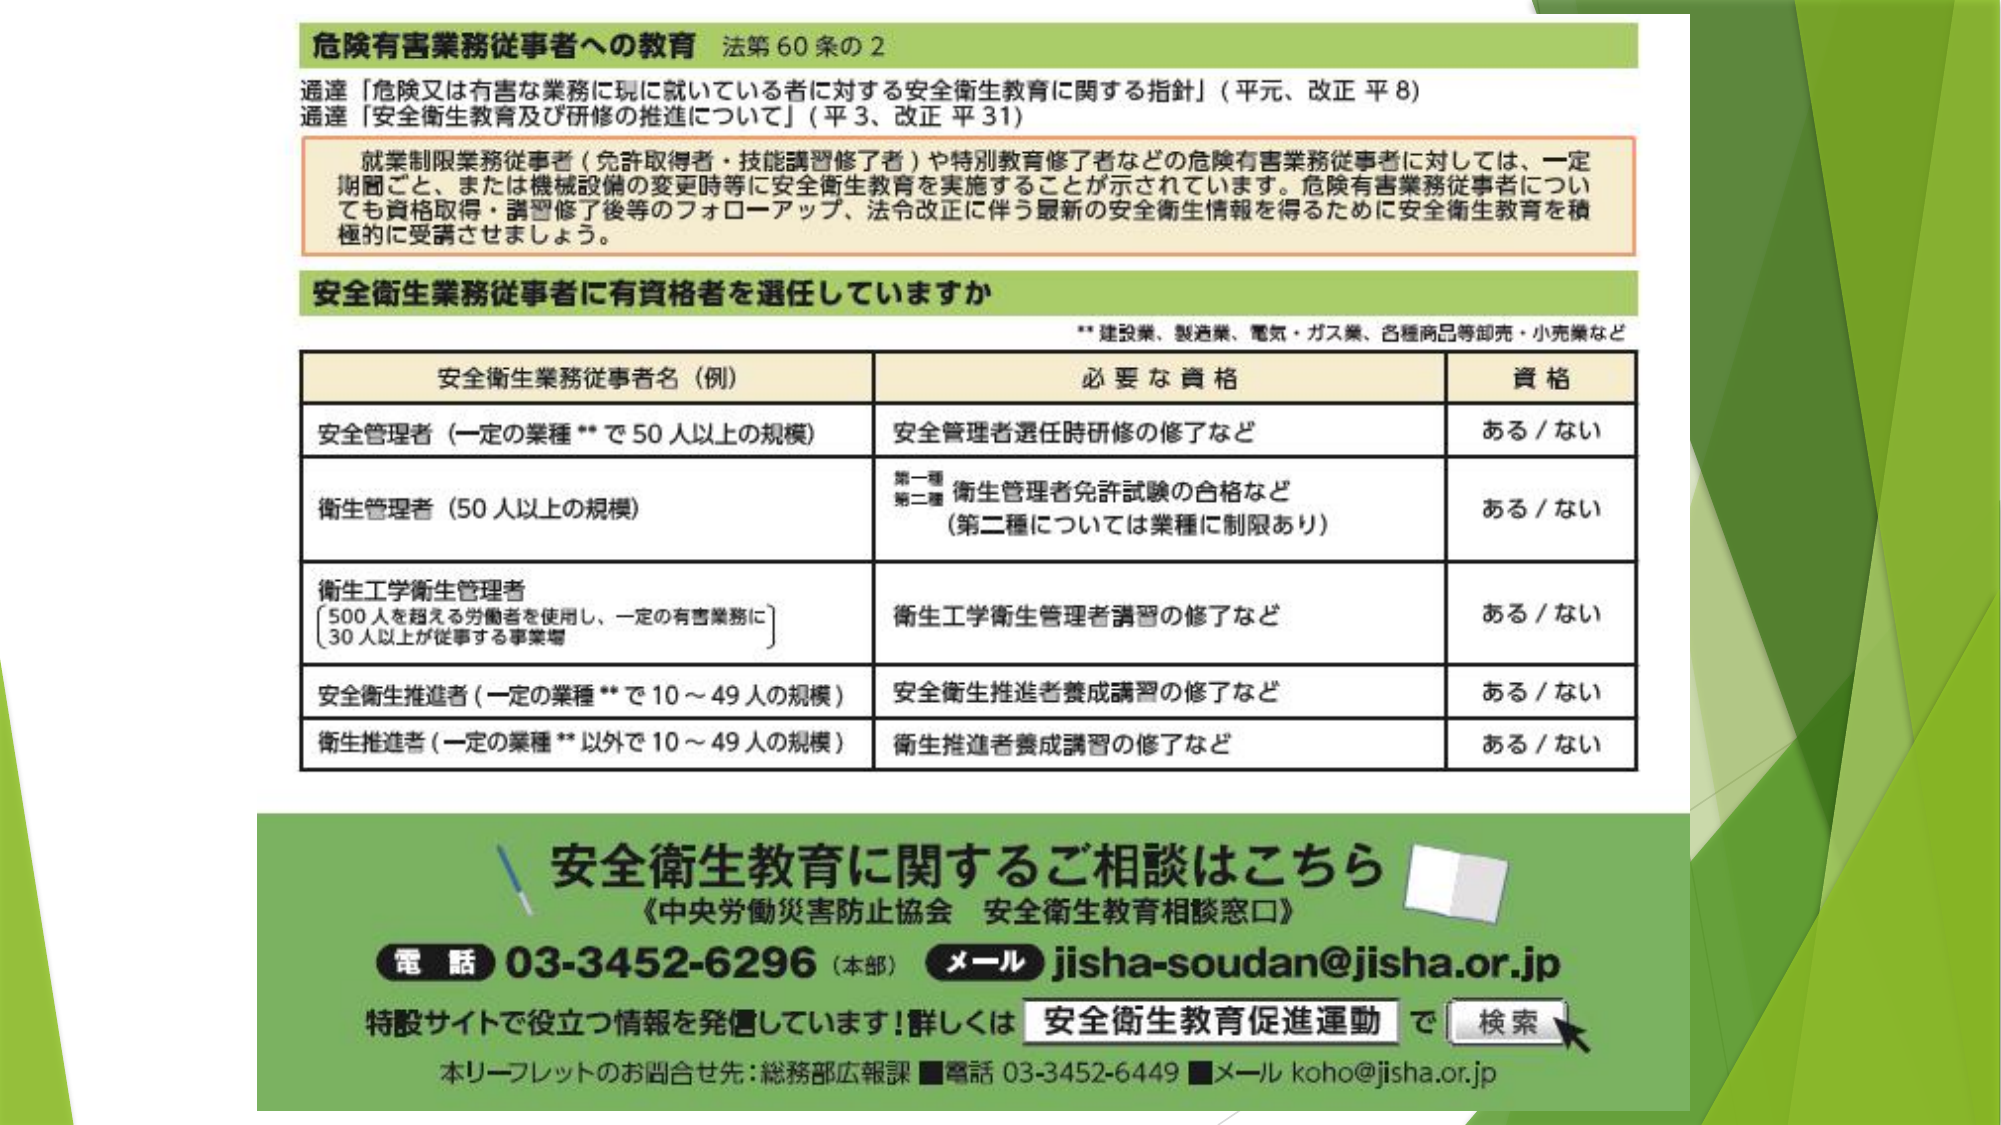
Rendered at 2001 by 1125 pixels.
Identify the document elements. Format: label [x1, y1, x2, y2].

picture [256, 13, 1691, 1111]
